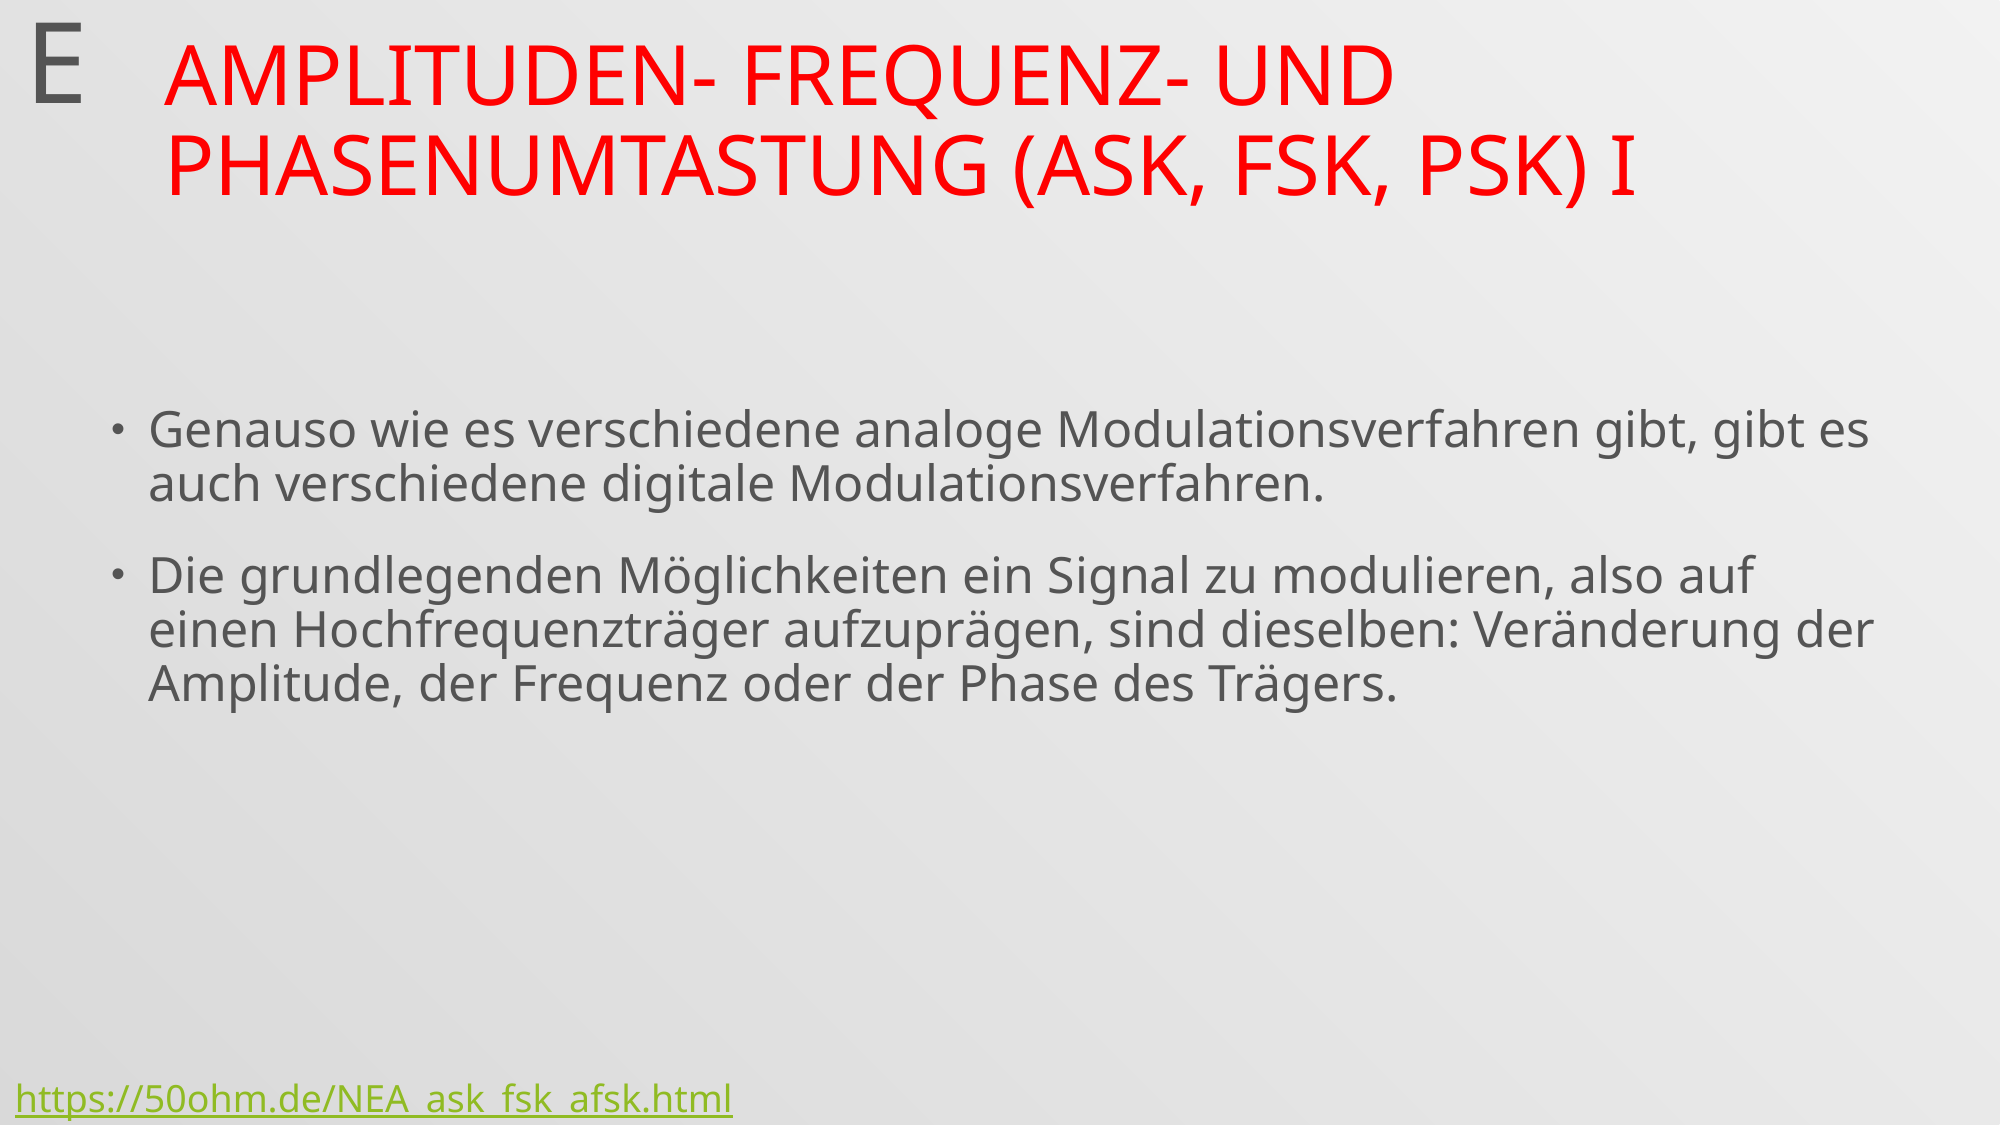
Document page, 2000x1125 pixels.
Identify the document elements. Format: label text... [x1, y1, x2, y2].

text_box https://50ohm.de/NEA_ask_fsk_afsk.html [0, 1067, 1023, 1125]
text_box [974, 537, 1025, 588]
title Amplituden- Frequenz- und Phasenumtastung (ASK, FSK, PSK) I [149, 3, 1910, 222]
list Genauso wie es verschiedene analoge Modulationsverfahren gibt, gibt es auch verschiedene digitale Modulationsverfahren. Die grundlegenden Möglichkeiten ein Signal zu modulieren, also auf einen Hochfrequenzträger aufzuprägen, sind dieselben: Veränderung der Amplitude, der Frequenz oder der Phase des Trägers. [88, 397, 1910, 953]
text_box E [10, 0, 104, 134]
